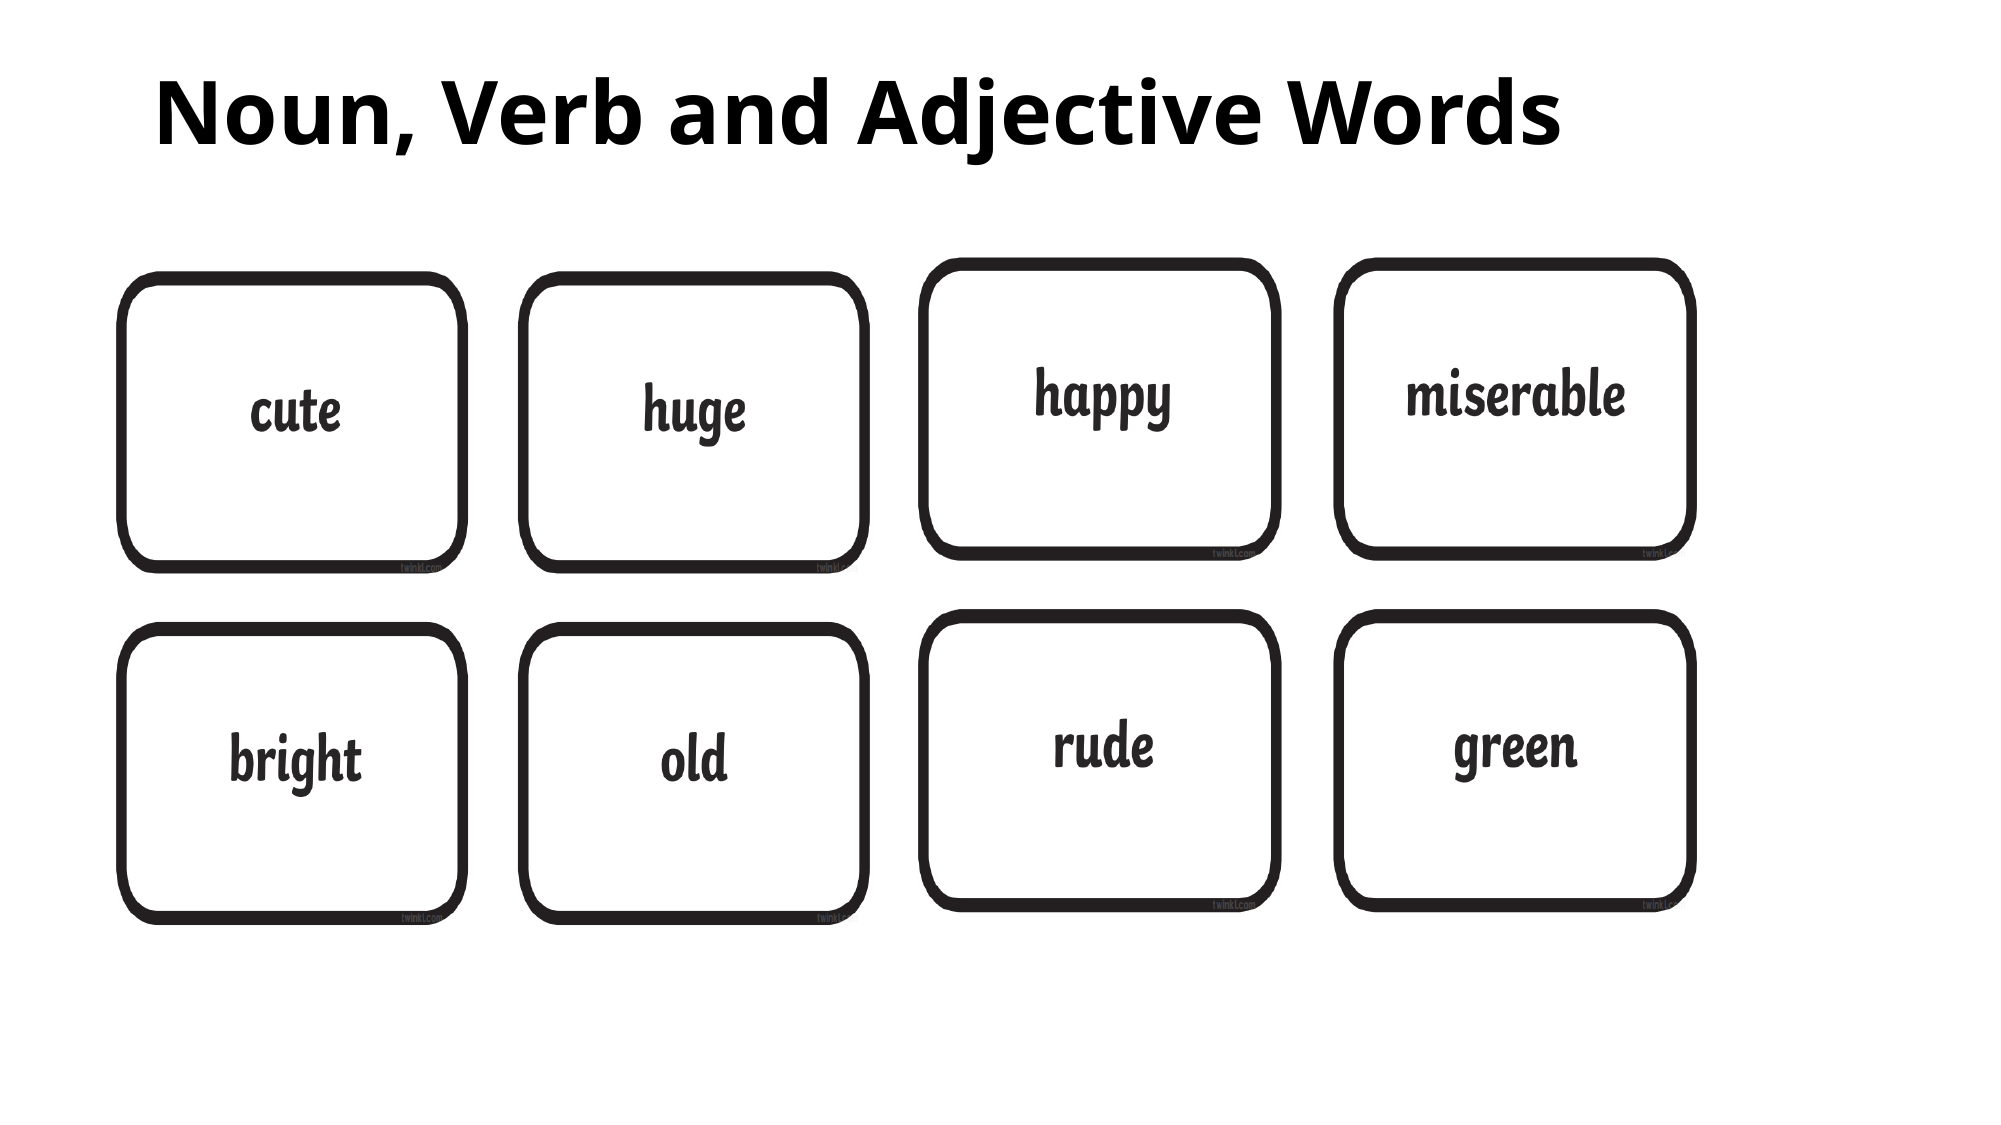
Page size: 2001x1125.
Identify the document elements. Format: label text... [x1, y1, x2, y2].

title Noun, Verb and Adjective Words [137, 59, 1863, 278]
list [881, 235, 1732, 921]
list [73, 253, 924, 948]
